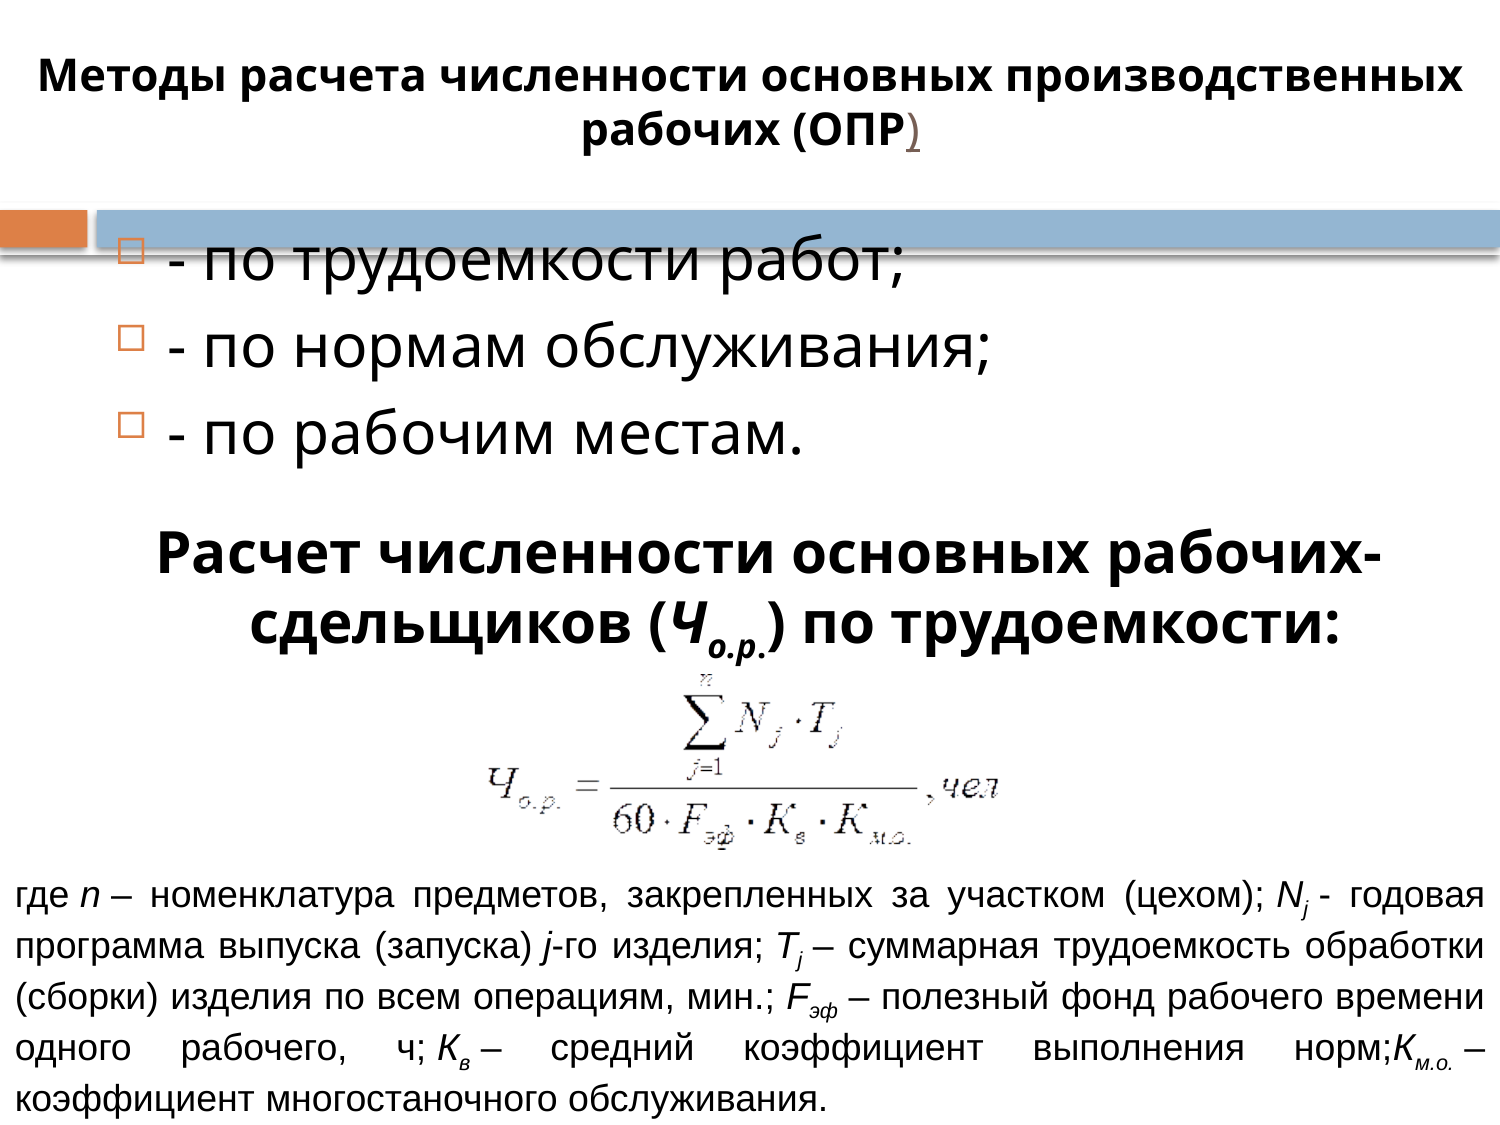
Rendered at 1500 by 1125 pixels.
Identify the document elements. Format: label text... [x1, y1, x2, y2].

title Методы расчета численности основных производственных рабочих (ОПР) [0, 37, 1500, 163]
list - по трудоемкости работ; - по нормам обслуживания; - по рабочим местам. Расчет численности основных рабочих-сдельщиков (Чо.р.) по трудоемкости: [100, 212, 1438, 862]
picture [487, 674, 1001, 851]
text_box где n – номенклатура предметов, закрепленных за участком (цехом); Nj - годовая программа выпуска (запуска) j-го изделия; Тj – суммарная трудоемкость обработки (сборки) изделия по всем операциям, мин.; Fэф – полезный фонд рабочего времени одного рабочего, ч; Кв – средний коэффициент выполнения норм;Км.о. – коэффициент многостаночного обслуживания. [0, 862, 1500, 1125]
